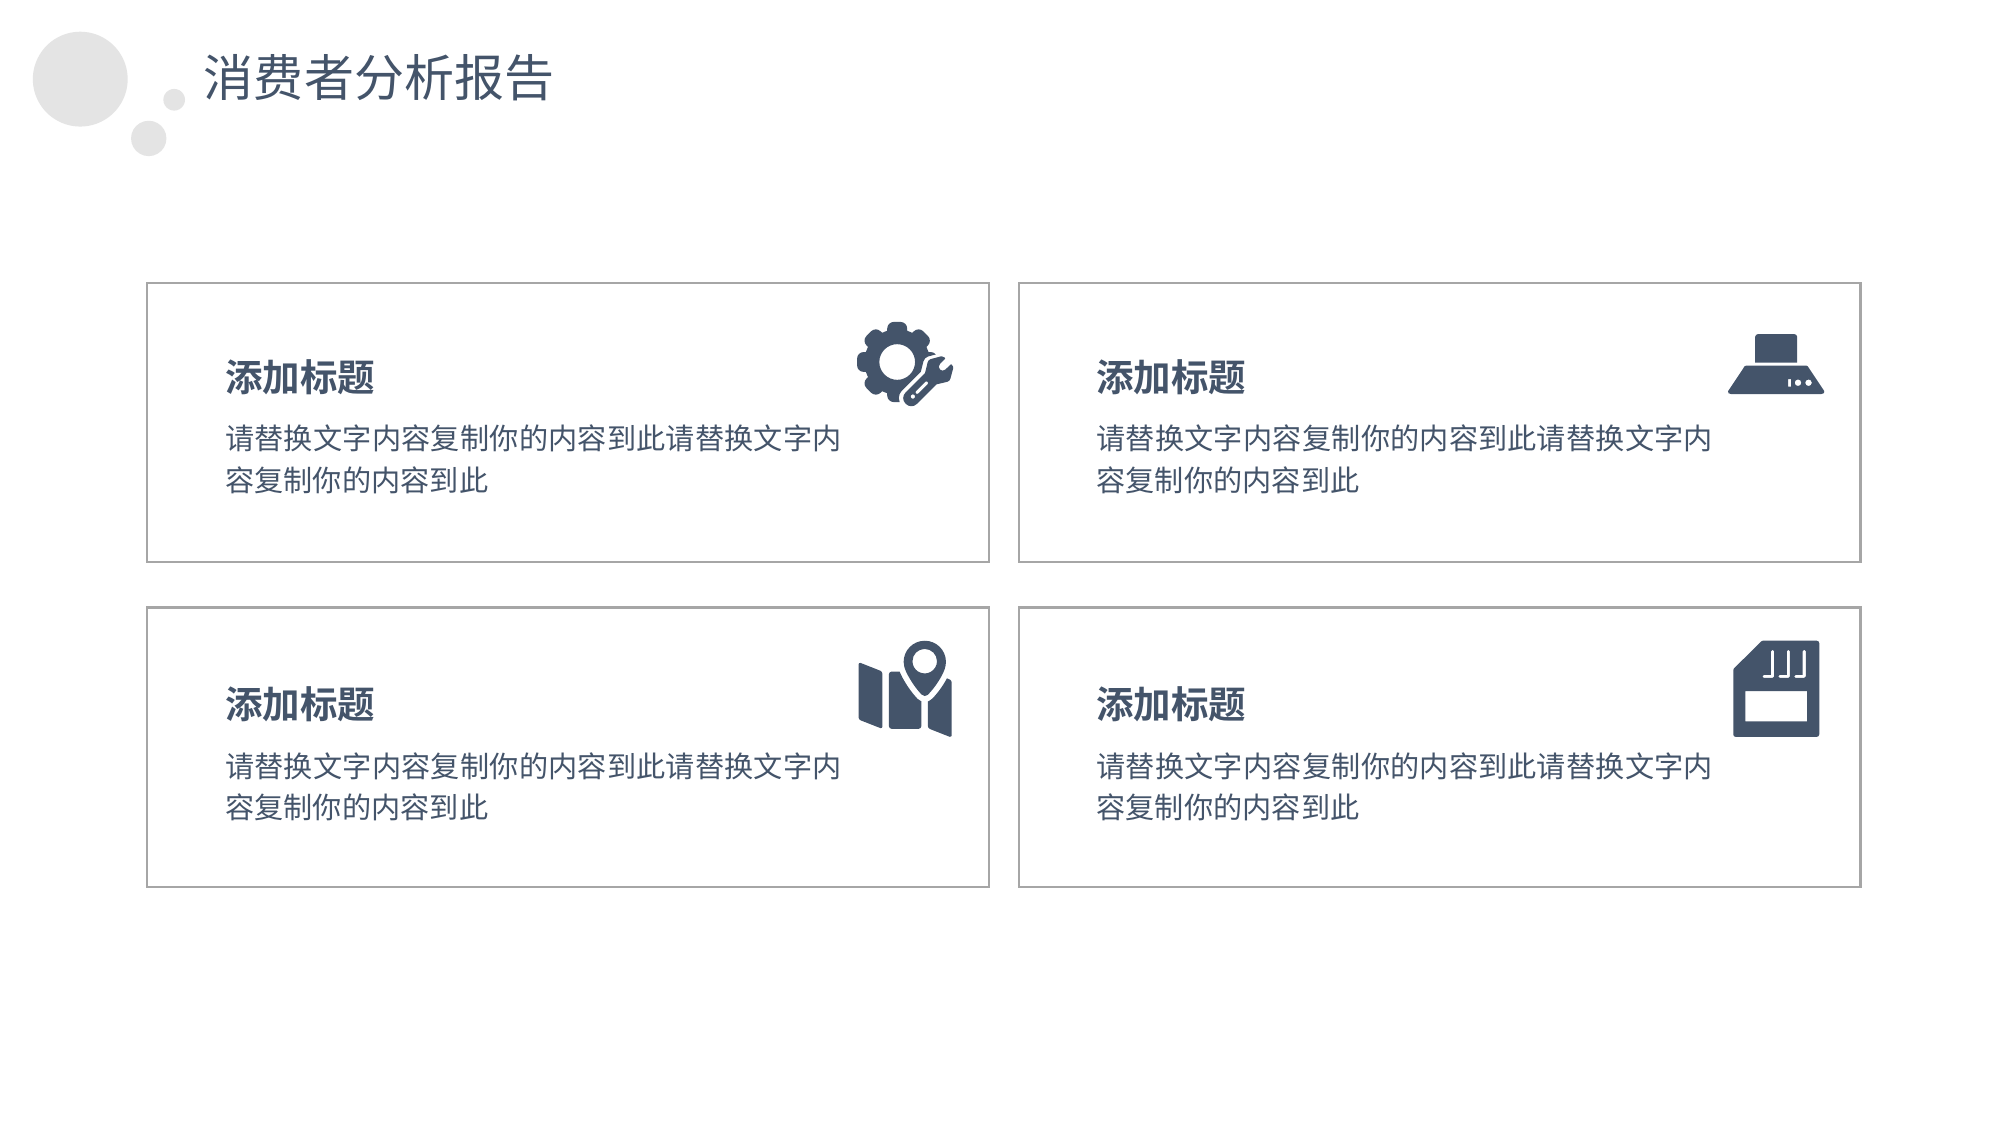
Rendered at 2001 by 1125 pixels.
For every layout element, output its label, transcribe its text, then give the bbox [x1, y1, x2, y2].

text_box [1018, 607, 1861, 888]
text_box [1018, 282, 1861, 563]
text_box 消费者分析报告 [189, 38, 569, 114]
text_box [147, 282, 990, 563]
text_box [147, 607, 990, 888]
